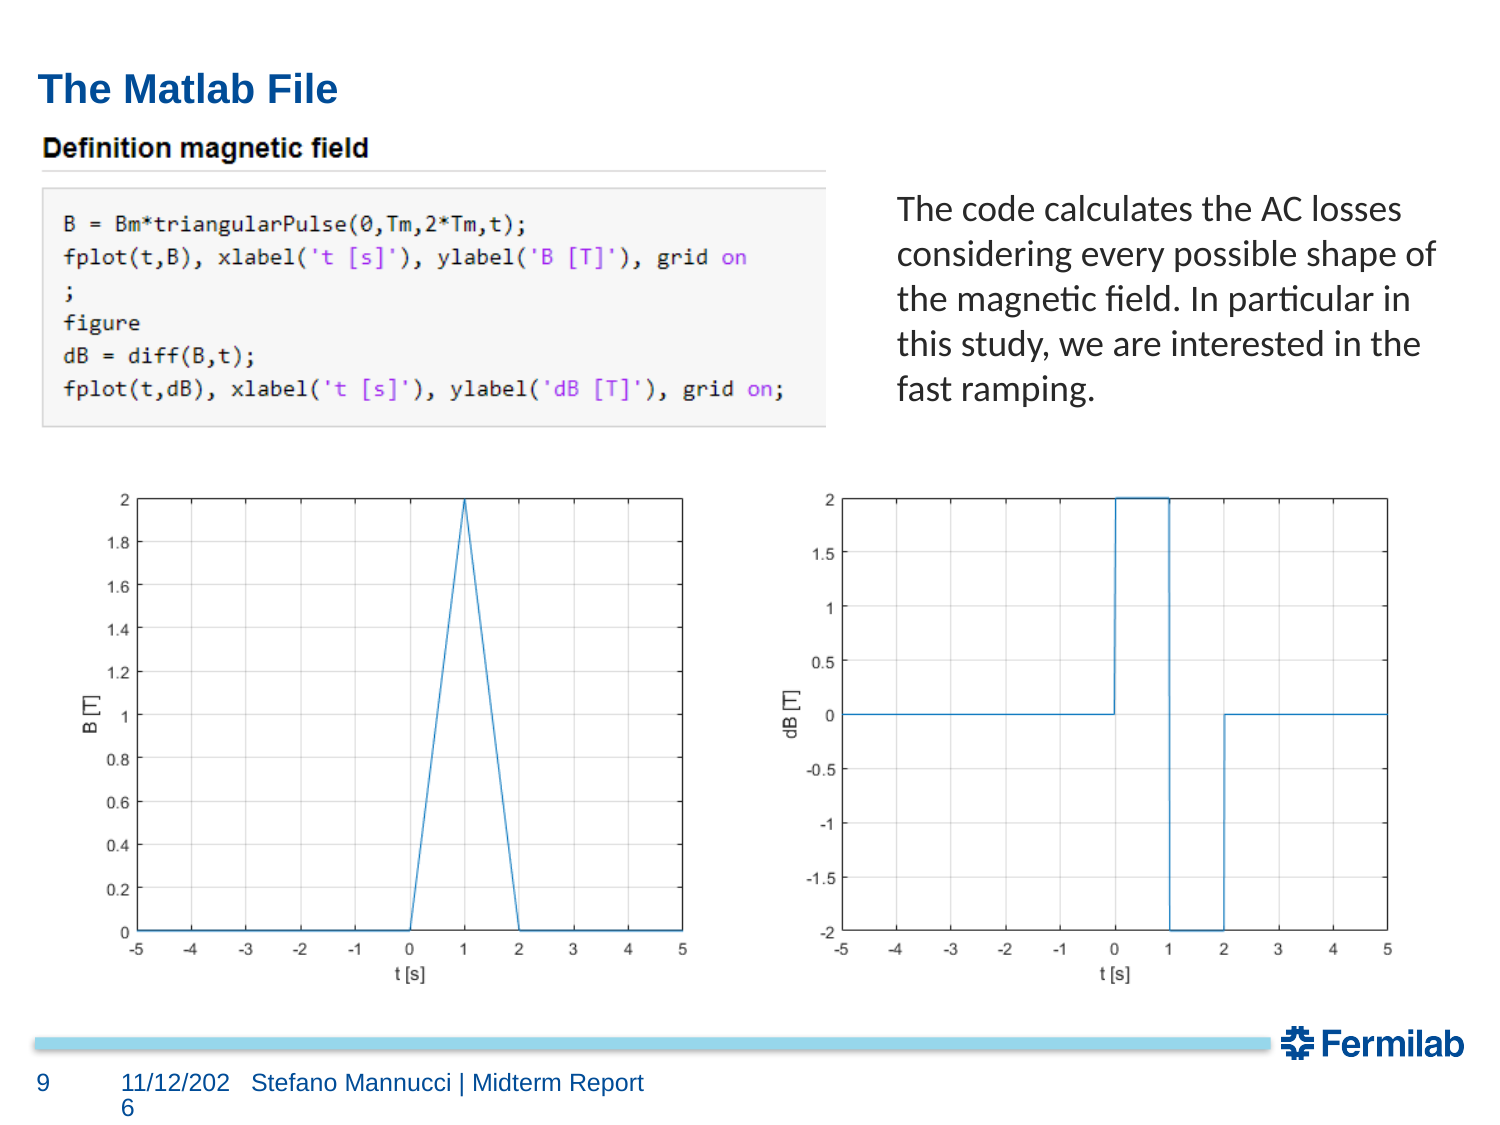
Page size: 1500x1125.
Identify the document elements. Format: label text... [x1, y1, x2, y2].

picture [1281, 1026, 1464, 1060]
slide_number 9 [36, 1066, 105, 1106]
footer Stefano Mannucci | Midterm Report [251, 1066, 1279, 1107]
text_box The code calculates the AC losses considering every possible shape of the magnetic field. In particular in this study, we are interested in the fast ramping. [882, 176, 1463, 416]
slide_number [120, 1066, 232, 1107]
title The Matlab File [37, 41, 1463, 112]
picture [36, 136, 1456, 989]
